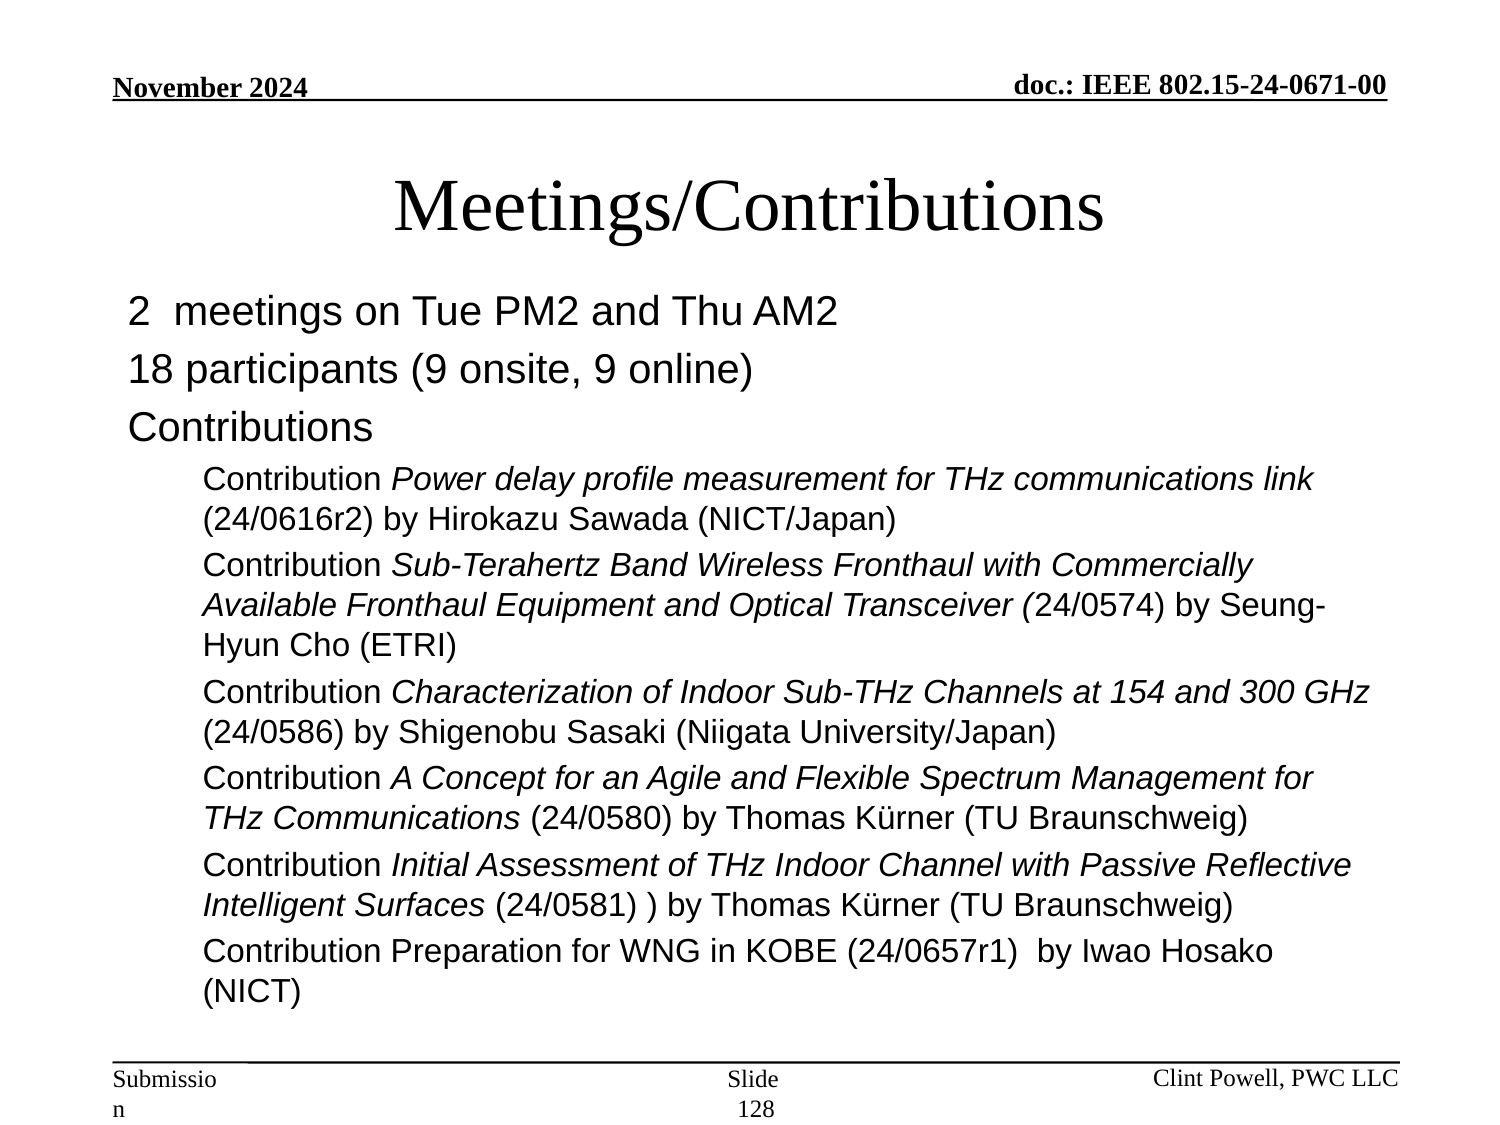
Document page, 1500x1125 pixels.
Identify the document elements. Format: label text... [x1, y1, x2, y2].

text_box Meetings/Contributions [112, 112, 1388, 275]
slide_number Slide 128 [712, 1062, 800, 1093]
text_box 2 meetings on Tue PM2 and Thu AM2 18 participants (9 onsite, 9 online) Contributions Contribution Power delay profile measurement for THz communications link (24/0616r2) by Hirokazu Sawada (NICT/Japan) Contribution Sub-Terahertz Band Wireless Fronthaul with Commercially Available Fronthaul Equipment and Optical Transceiver (24/0574) by Seung-Hyun Cho (ETRI) Contribution Characterization of Indoor Sub-THz Channels at 154 and 300 GHz (24/0586) by Shigenobu Sasaki (Niigata University/Japan) Contribution A Concept for an Agile and Flexible Spectrum Management for THz Communications (24/0580) by Thomas Kürner (TU Braunschweig) Contribution Initial Assessment of THz Indoor Channel with Passive Reflective Intelligent Surfaces (24/0581) ) by Thomas Kürner (TU Braunschweig) Contribution Preparation for WNG in KOBE (24/0657r1) by Iwao Hosako (NICT) x [112, 275, 1388, 951]
